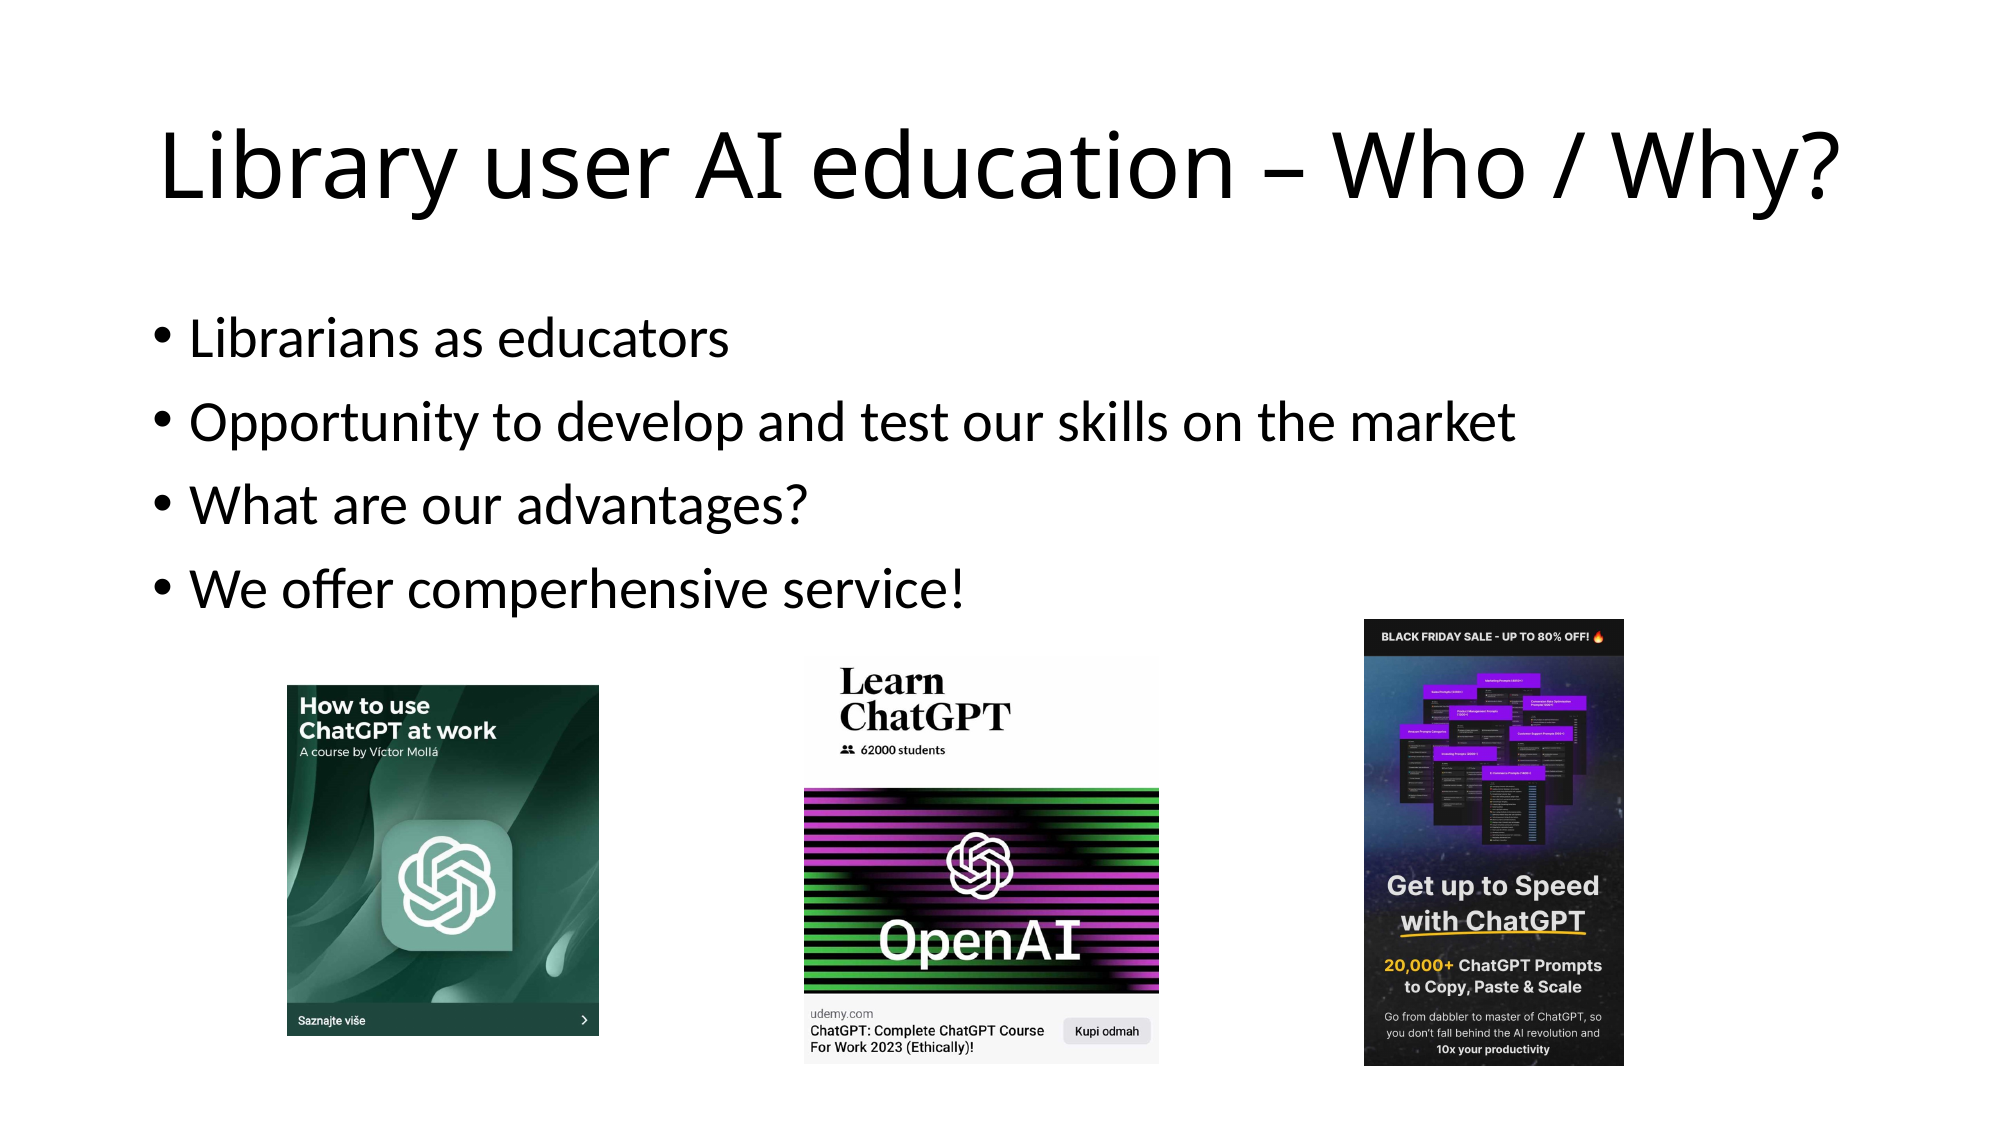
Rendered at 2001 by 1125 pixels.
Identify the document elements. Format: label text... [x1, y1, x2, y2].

picture [287, 684, 599, 1036]
list Librarians as educators Opportunity to develop and test our skills on the market What are our advantages? We offer comperhensive service! [137, 299, 1863, 1014]
title Library user AI education – Who / Why? [137, 59, 1863, 278]
picture [1364, 619, 1624, 1066]
picture [804, 656, 1159, 1064]
